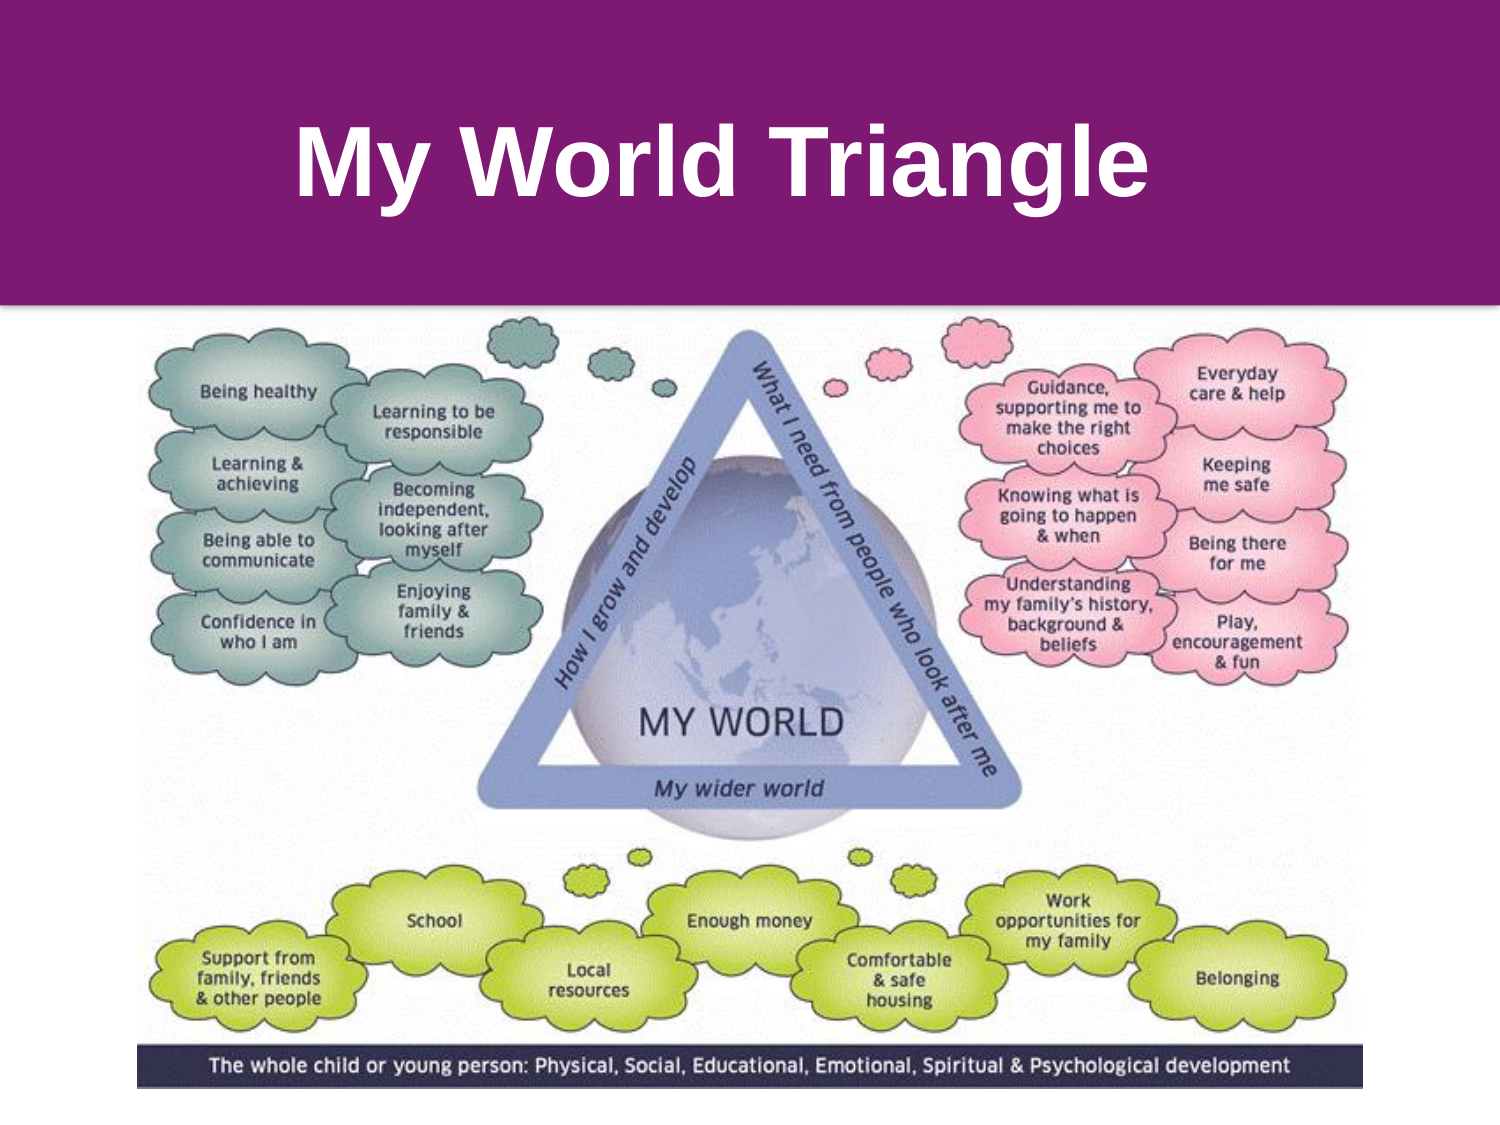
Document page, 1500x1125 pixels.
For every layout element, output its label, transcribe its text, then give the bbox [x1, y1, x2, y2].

picture [136, 207, 1364, 1090]
text_box [0, 0, 1500, 306]
text_box My World Triangle [120, 88, 1326, 224]
